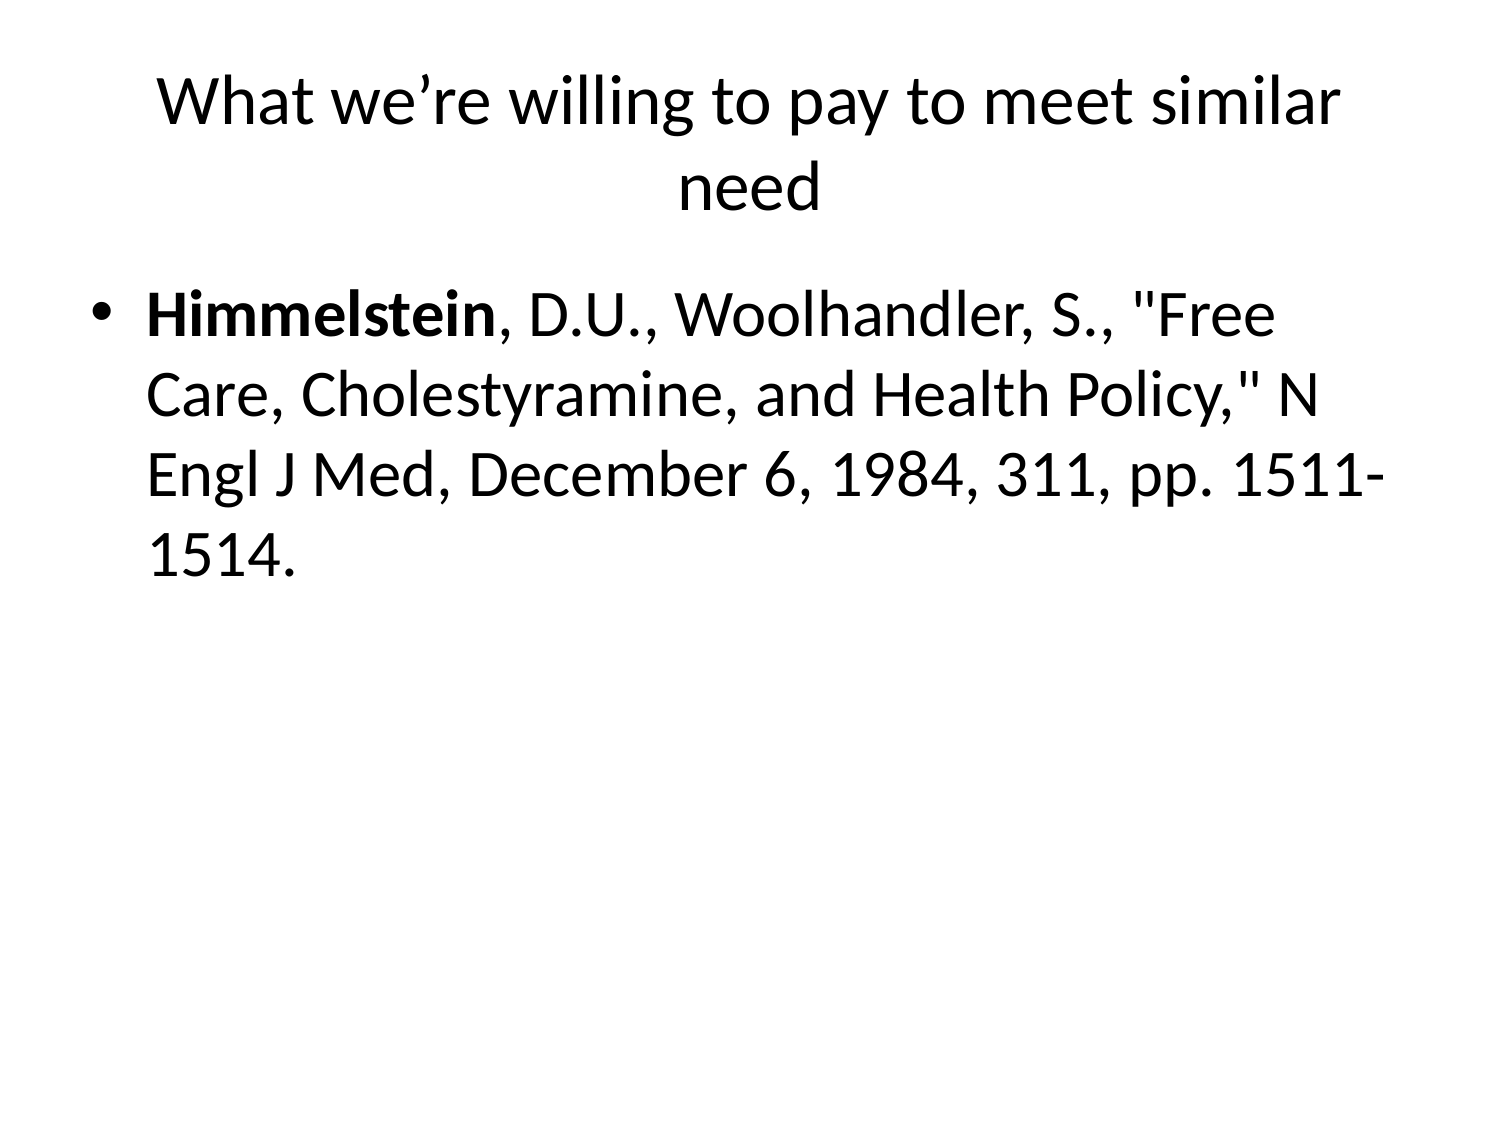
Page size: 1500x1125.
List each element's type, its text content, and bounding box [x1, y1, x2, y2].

list Himmelstein, D.U., Woolhandler, S., "Free Care, Cholestyramine, and Health Policy," N Engl J Med, December 6, 1984, 311, pp. 1511-1514. [75, 262, 1425, 1005]
title What we’re willing to pay to meet similar need [75, 45, 1425, 233]
